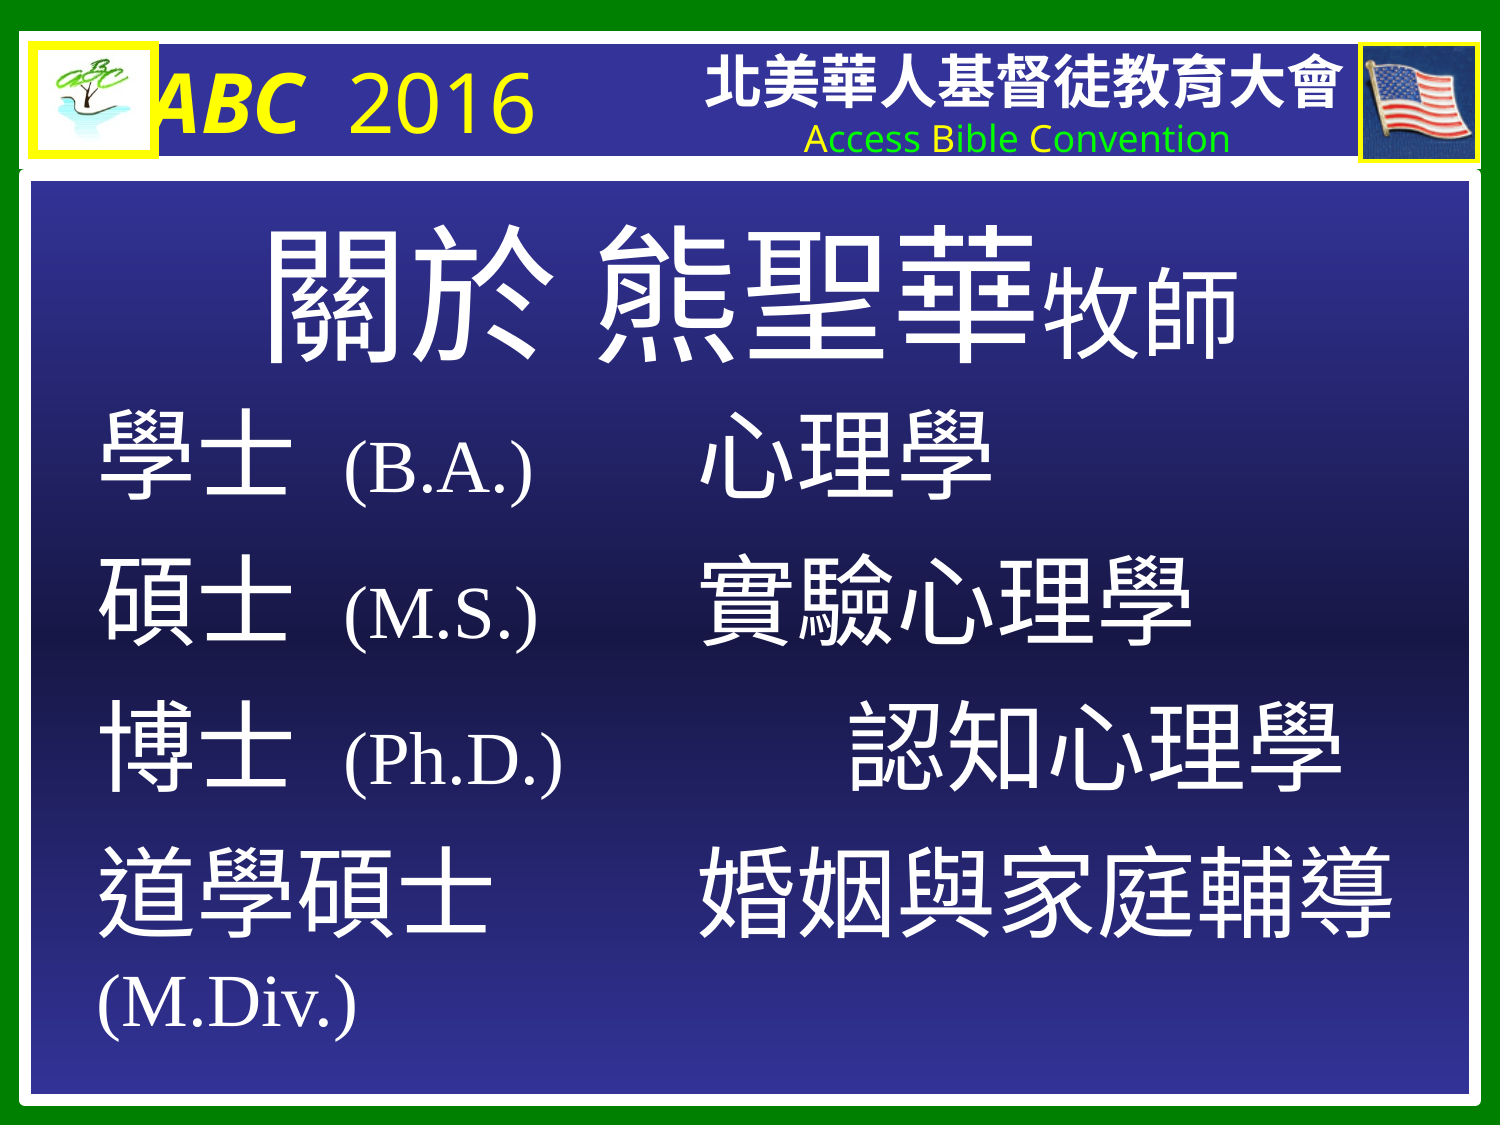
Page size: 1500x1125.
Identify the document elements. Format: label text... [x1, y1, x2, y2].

picture [37, 49, 151, 151]
title ABC 2016 [24, 37, 662, 163]
text_box 學士 (B.A.) 心理學 碩士 (M.S.) 實驗心理學 博士 (Ph.D.) 認知心理學 道學碩士 婚姻與家庭輔導 (M.Div.) [81, 408, 1446, 1125]
text_box 關於 熊聖華牧師 [53, 197, 1447, 386]
text_box 北美華人基督徒教育大會 Access Bible Convention [662, 37, 1400, 168]
picture [1362, 46, 1476, 160]
list [24, 174, 1475, 1100]
title ABC 2016 [1400, 37, 1475, 42]
